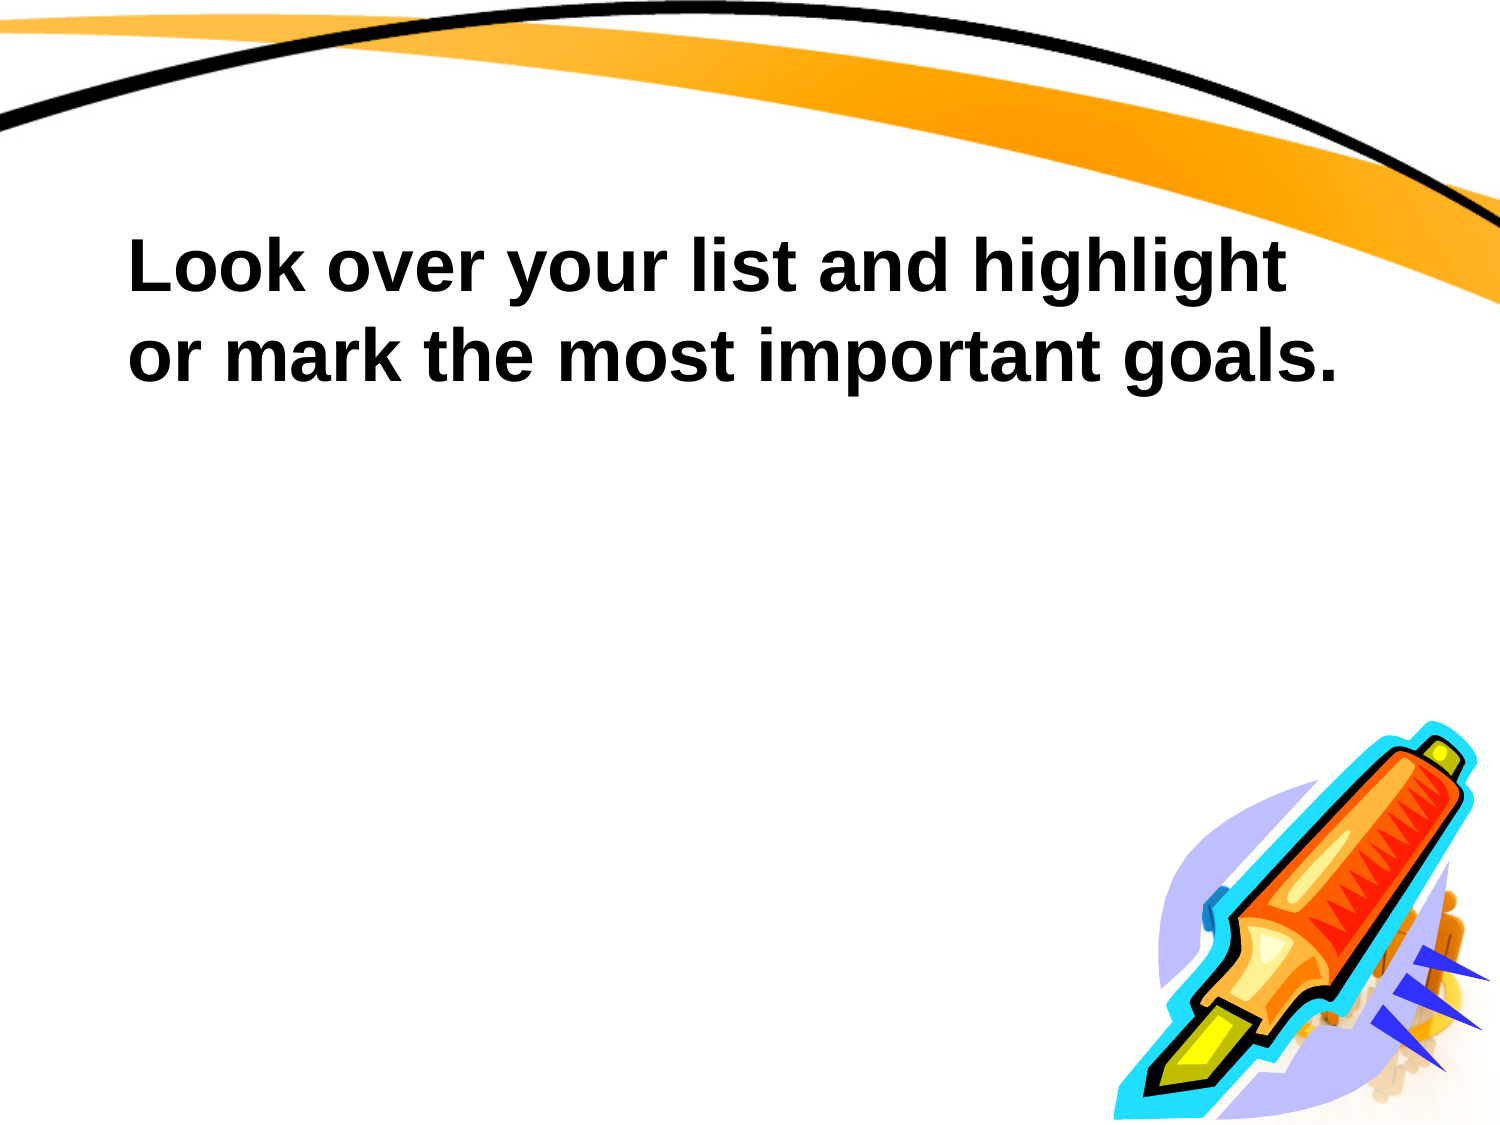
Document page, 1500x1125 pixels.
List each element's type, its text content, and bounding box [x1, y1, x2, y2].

picture [0, 0, 1500, 1125]
title Look over your list and highlight or mark the most important goals. [112, 212, 1388, 400]
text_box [1113, 711, 1498, 1123]
